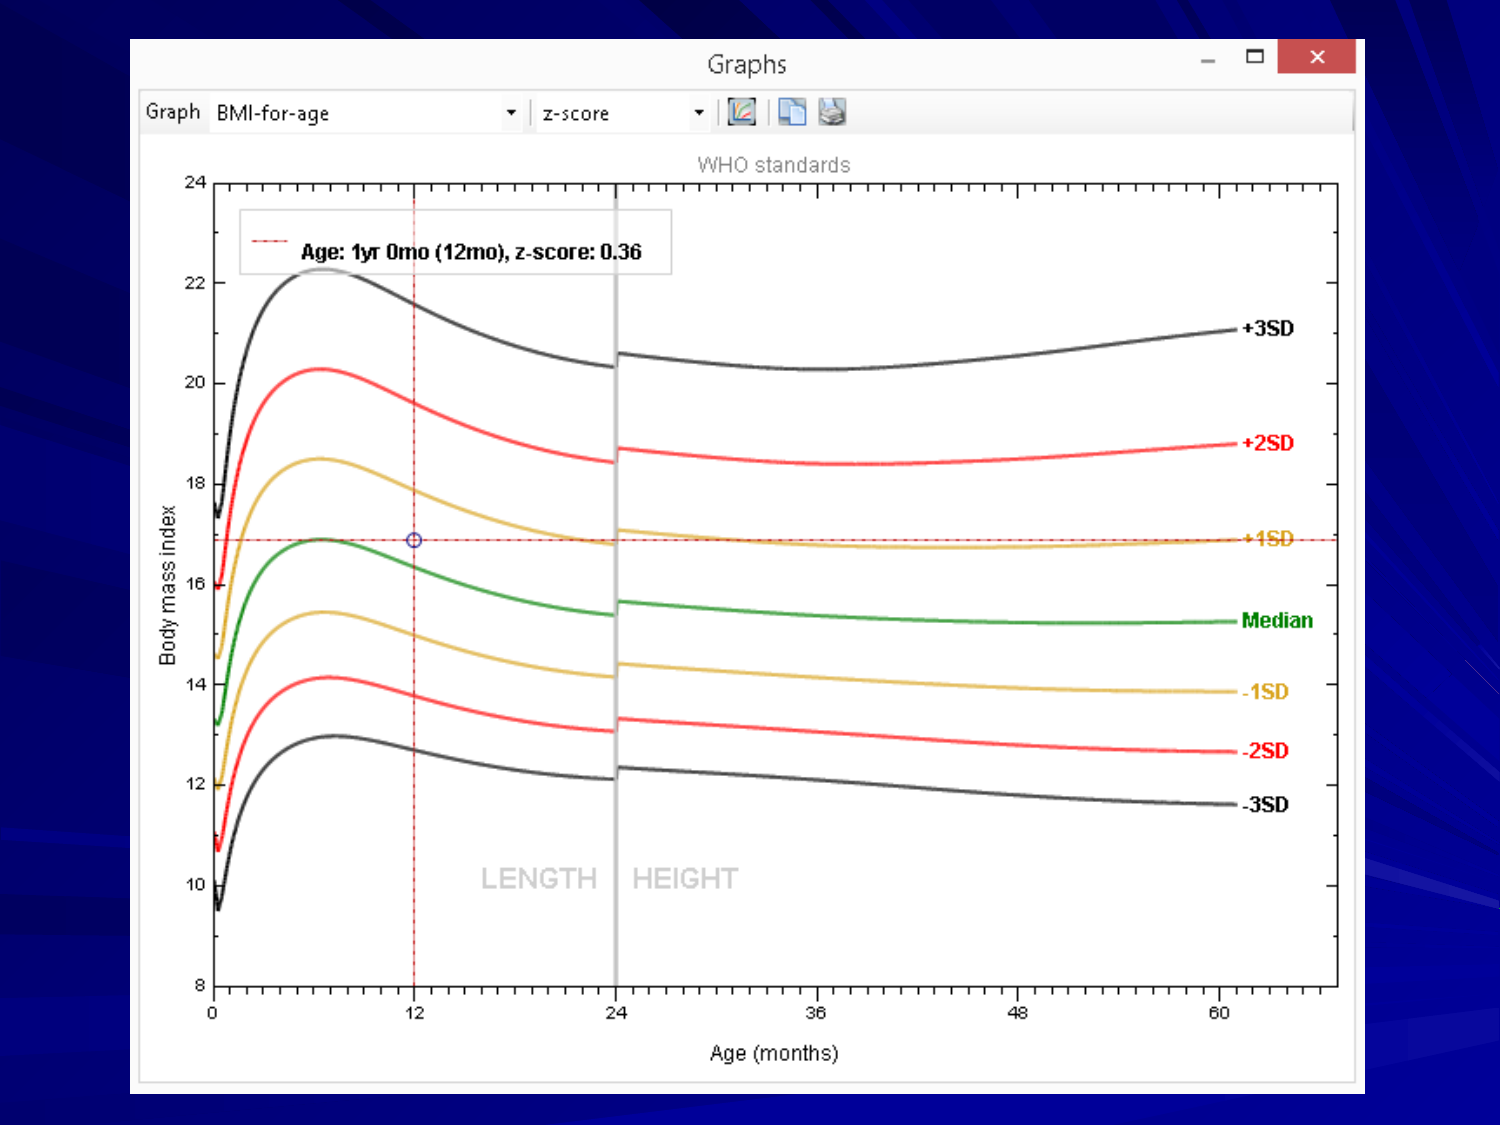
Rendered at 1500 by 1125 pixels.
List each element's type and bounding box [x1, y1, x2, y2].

picture [130, 39, 1365, 1095]
